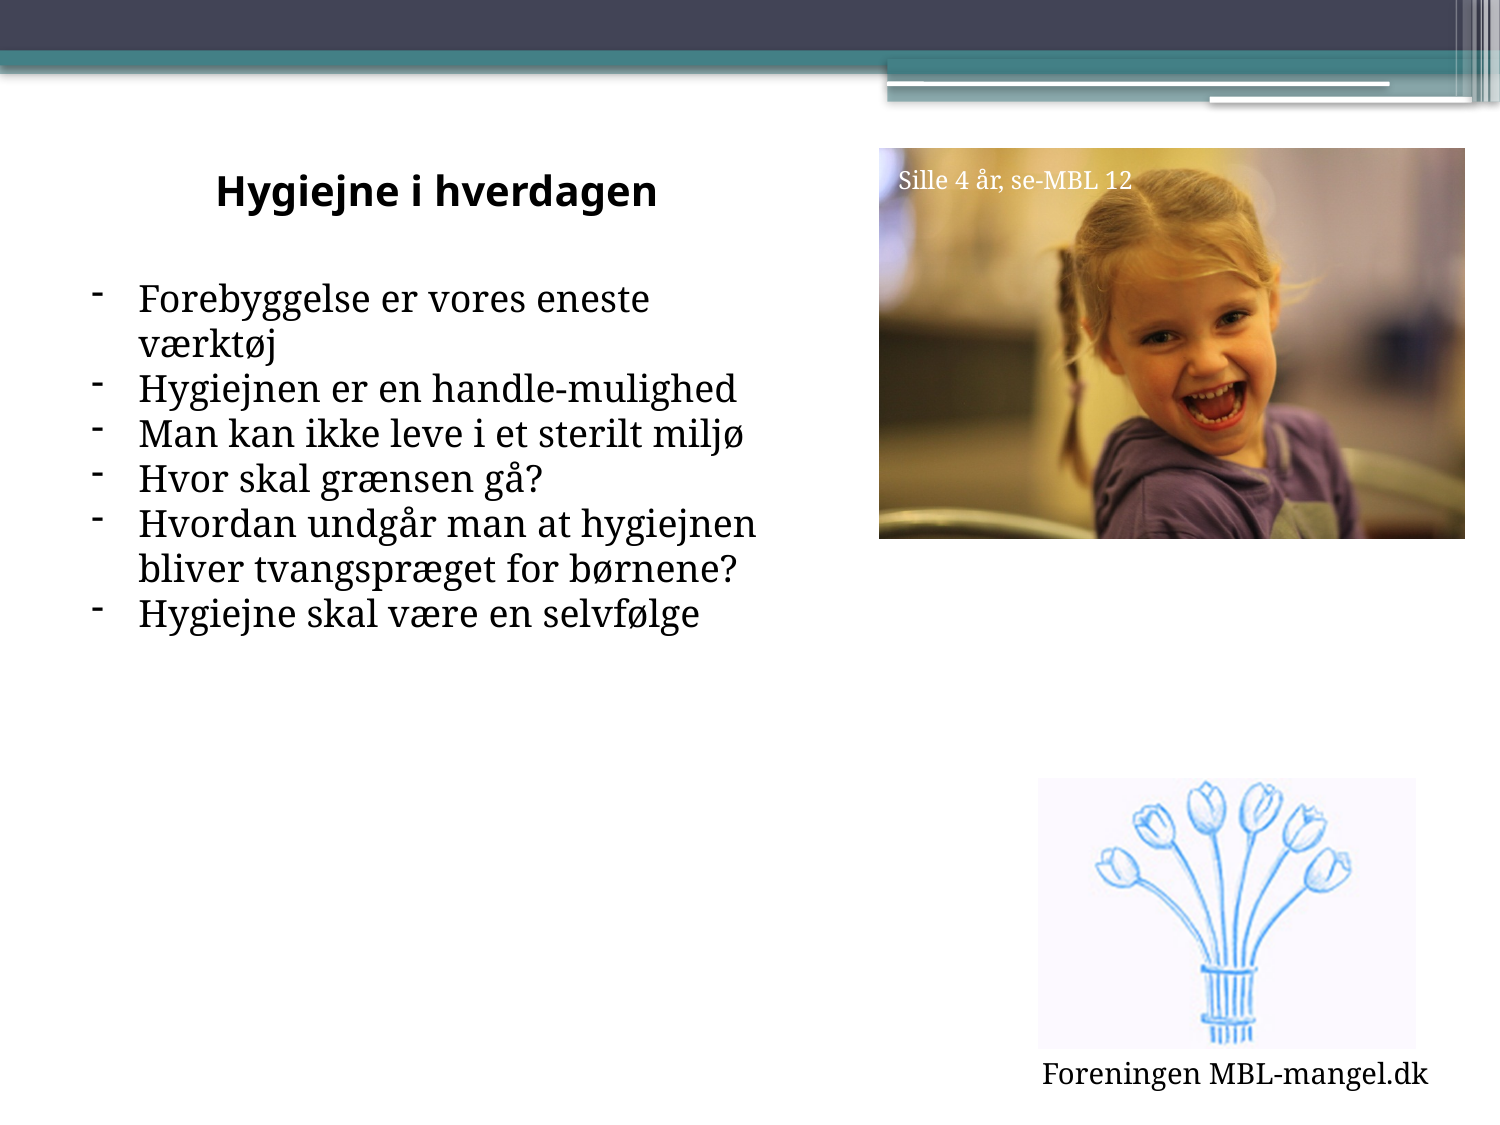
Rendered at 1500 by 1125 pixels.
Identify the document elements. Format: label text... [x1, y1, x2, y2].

picture [879, 148, 1465, 539]
picture [1038, 778, 1416, 1049]
text_box Hygiejne i hverdagen [53, 157, 821, 222]
text_box Forebyggelse er vores eneste værktøj Hygiejnen er en handle-mulighed Man kan ikke leve i et sterilt miljø Hvor skal grænsen gå? Hvordan undgår man at hygiejnen bliver tvangspræget for børnene? Hygiejne skal være en selvfølge [76, 267, 798, 642]
text_box Foreningen MBL-mangel.dk [1027, 1048, 1489, 1098]
